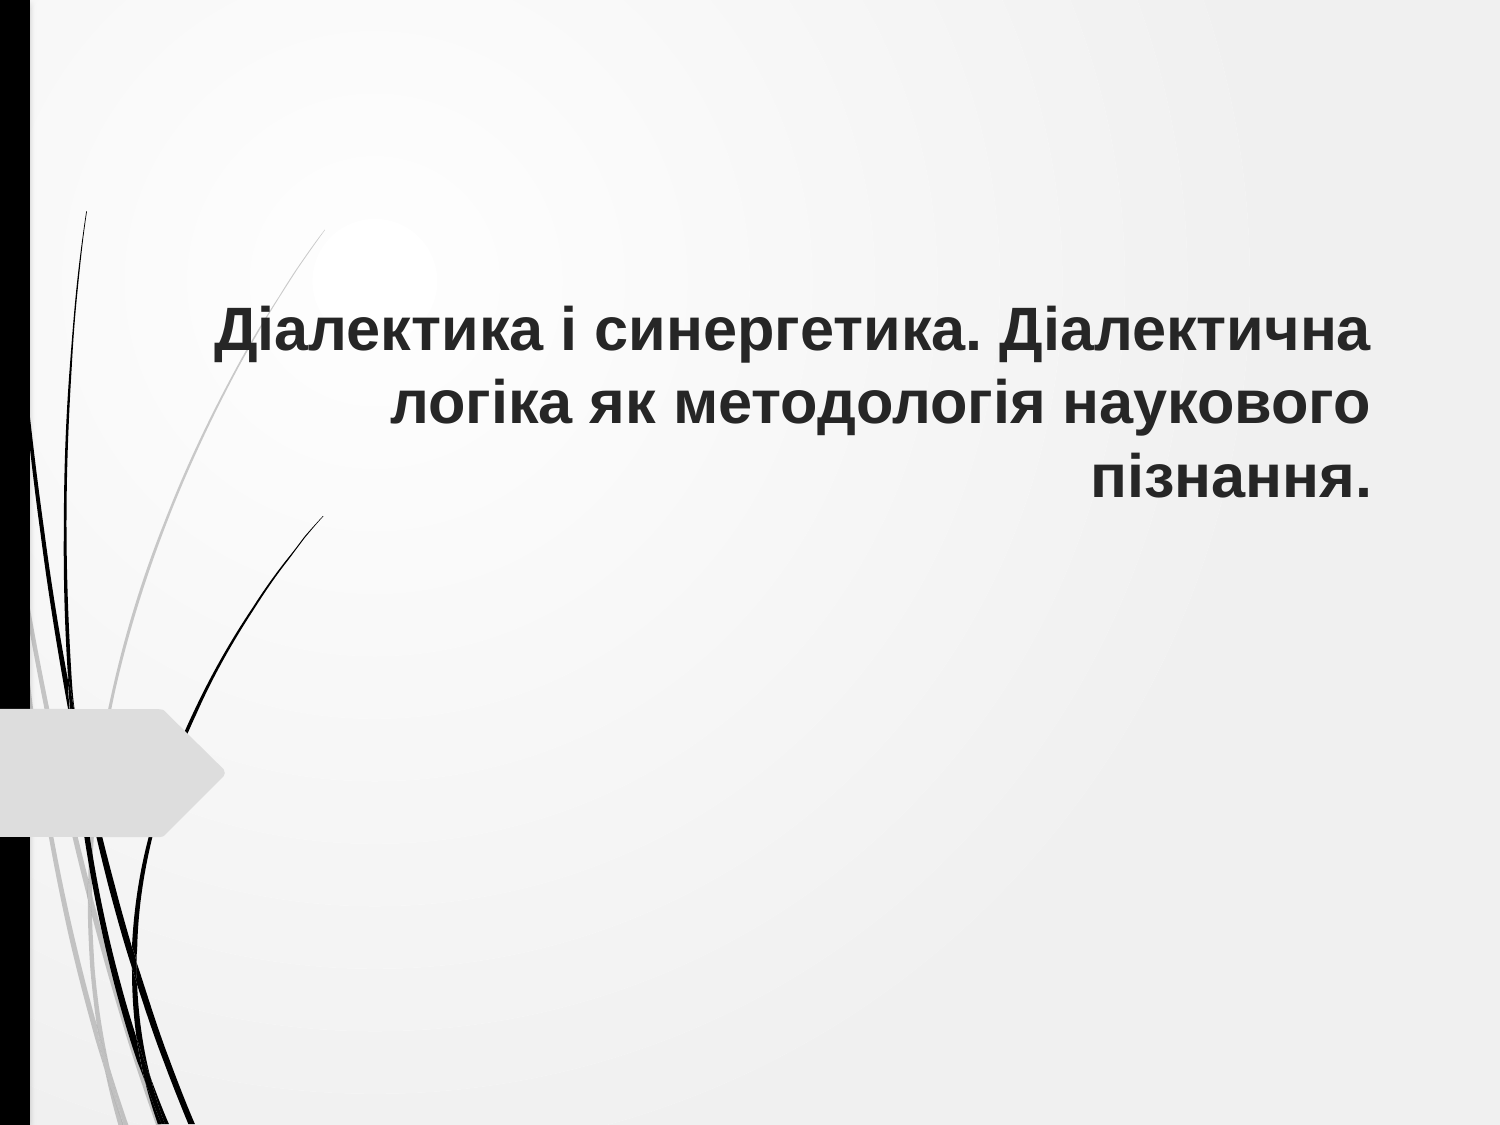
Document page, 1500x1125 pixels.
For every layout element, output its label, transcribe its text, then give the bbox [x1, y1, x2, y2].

title Діалектика і синергетика. Діалектична логіка як методологія наукового пізнання. [112, 278, 1388, 591]
